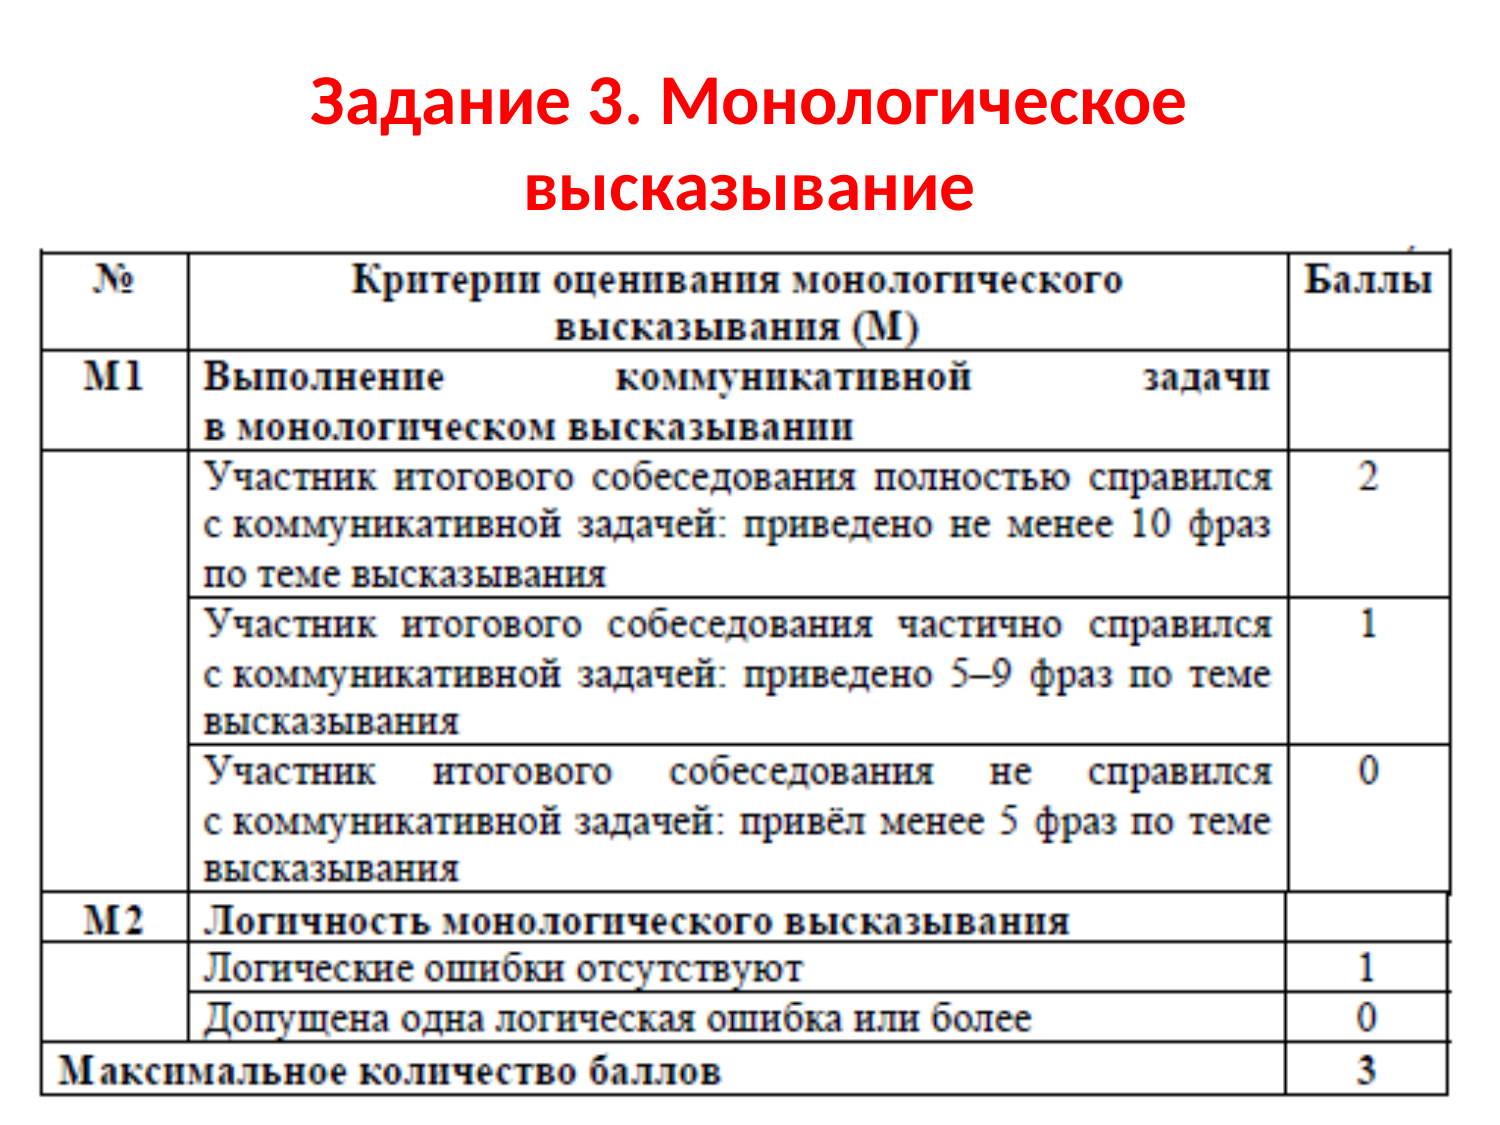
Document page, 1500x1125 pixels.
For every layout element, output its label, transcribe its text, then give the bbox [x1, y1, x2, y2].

picture [0, 220, 1500, 1125]
title Задание 3. Монологическое высказывание [75, 45, 1425, 218]
